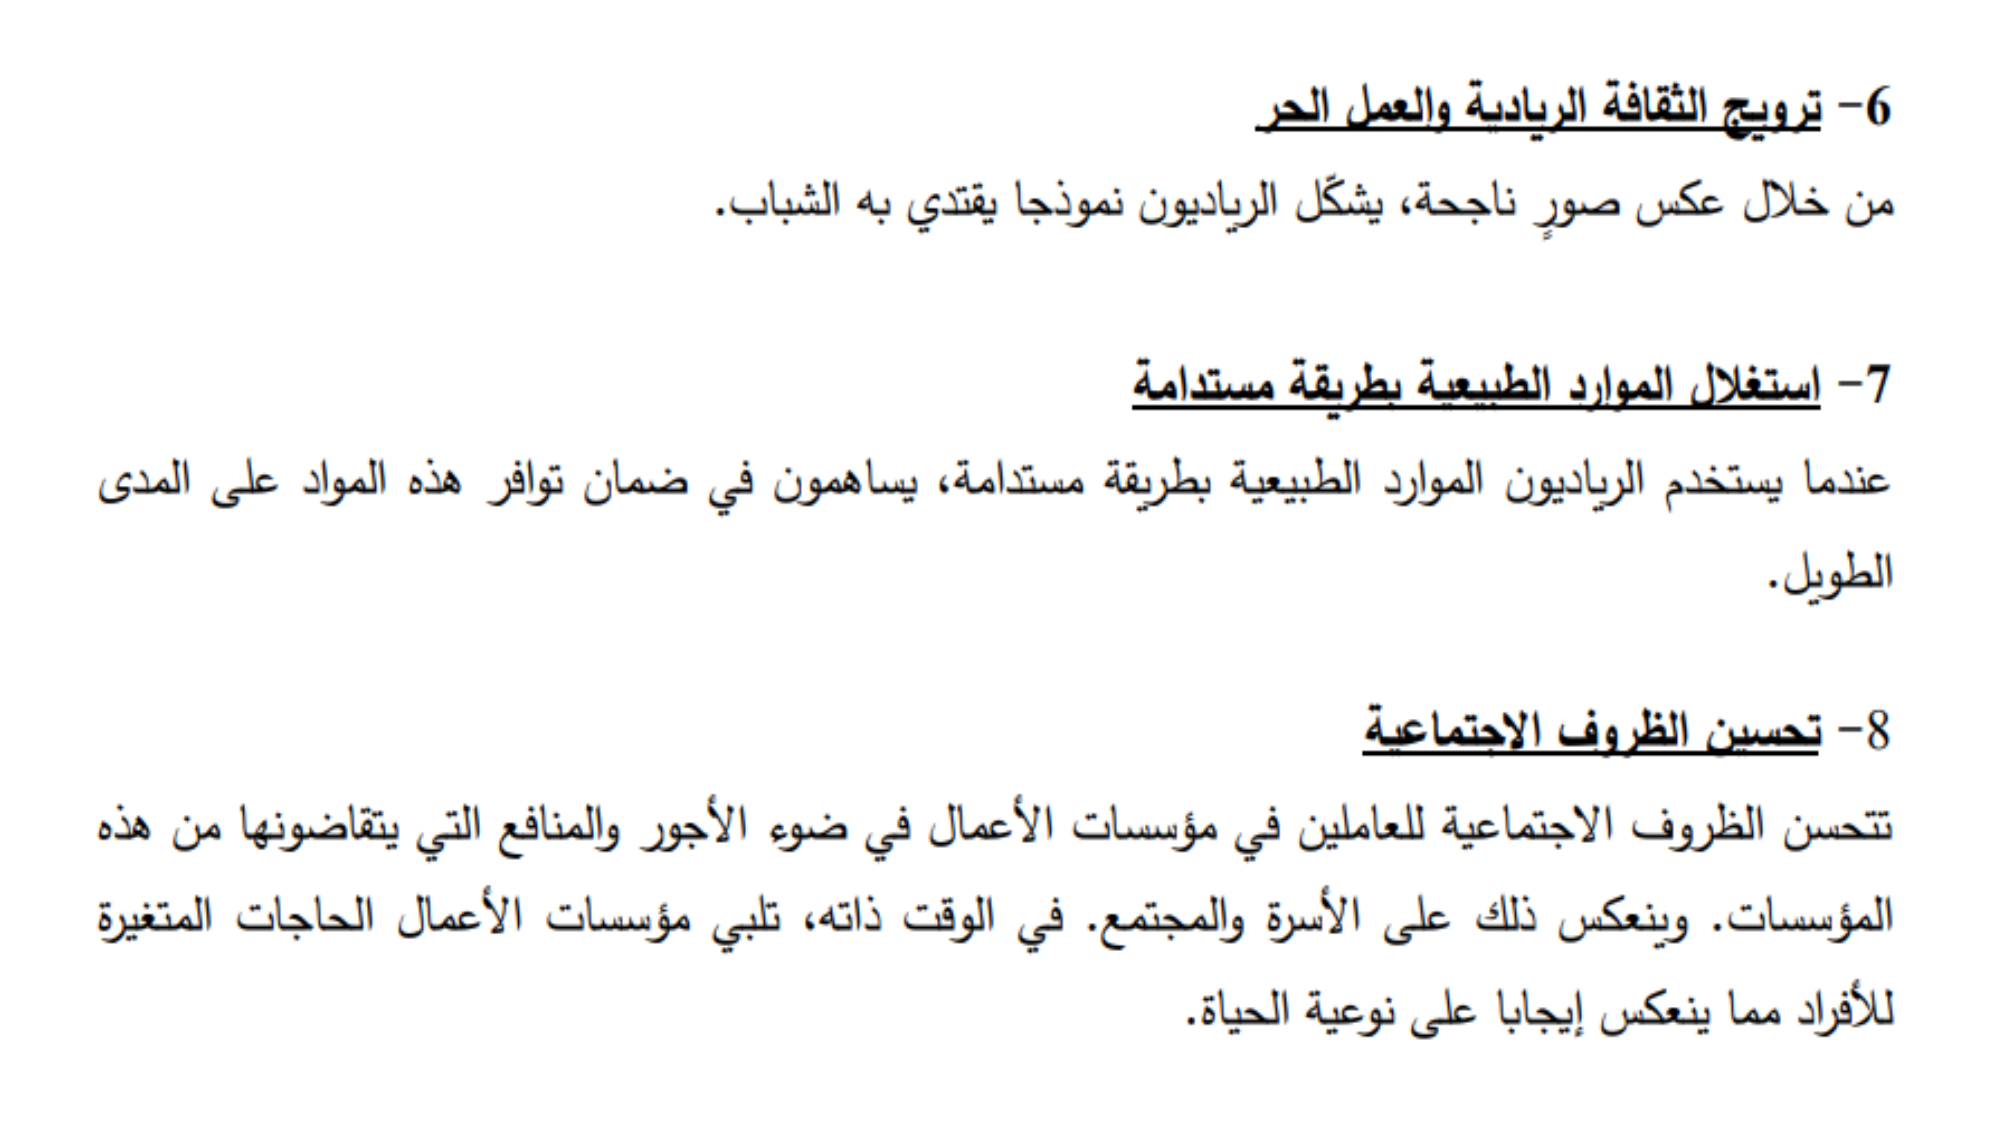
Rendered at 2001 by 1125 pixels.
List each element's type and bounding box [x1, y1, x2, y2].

picture [15, 48, 1942, 1083]
